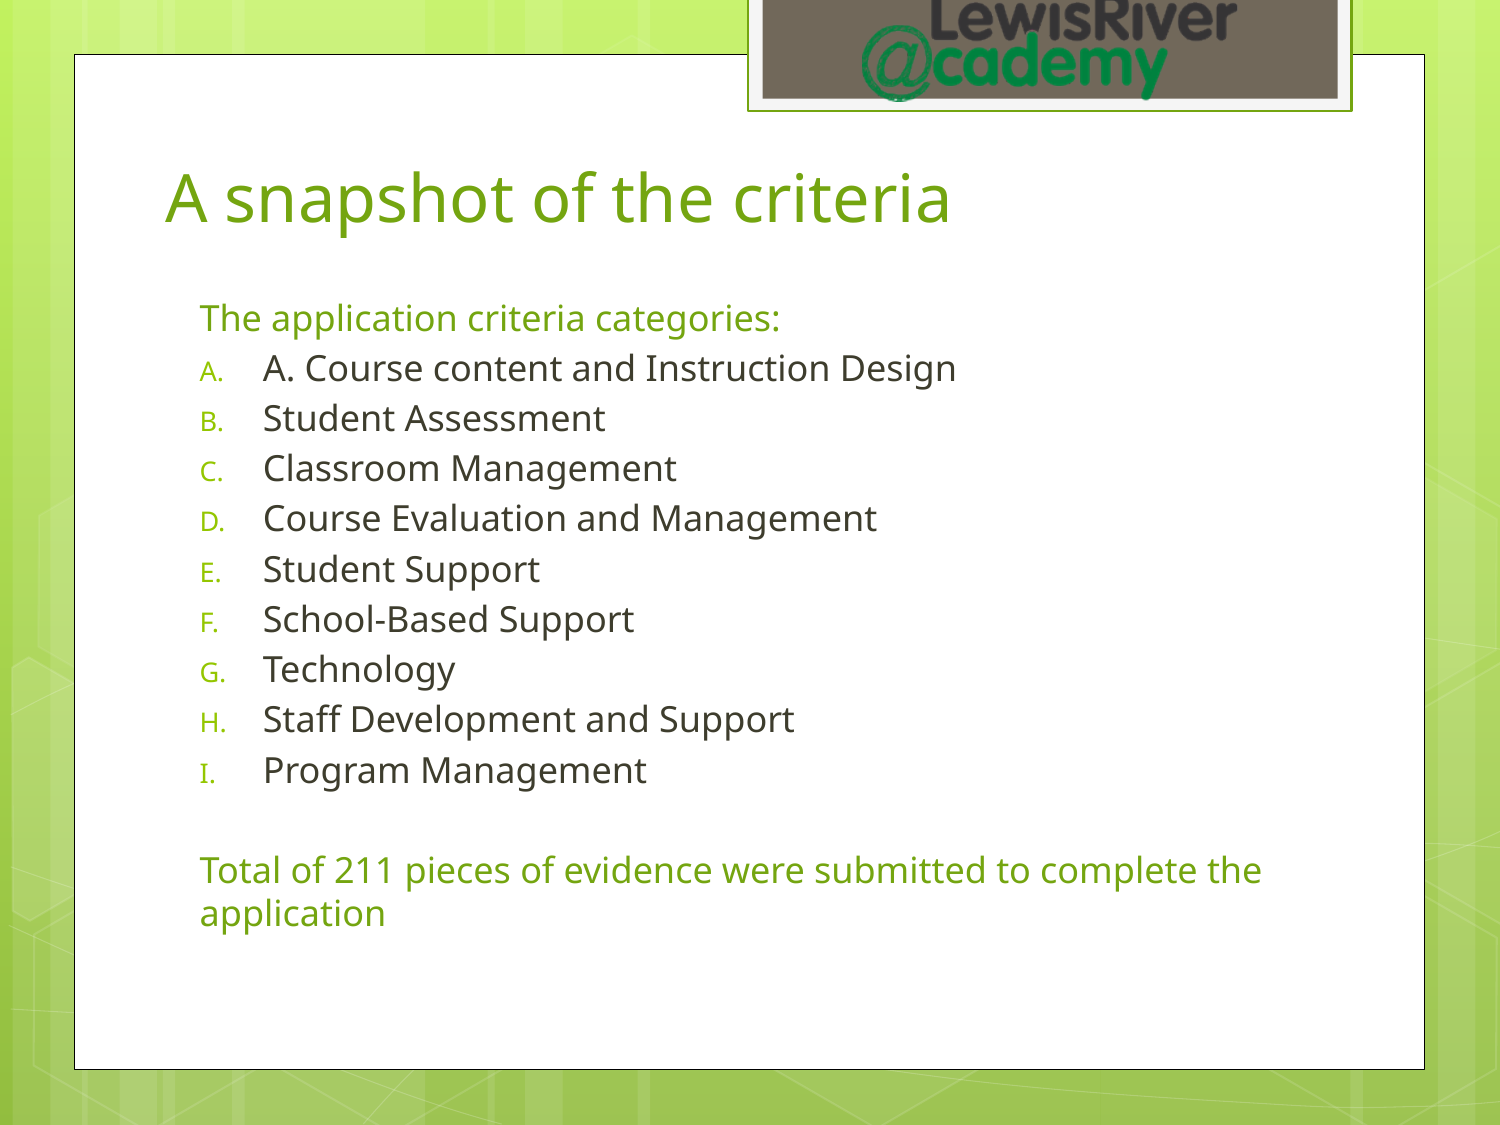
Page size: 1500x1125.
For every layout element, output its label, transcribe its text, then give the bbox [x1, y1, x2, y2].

picture [862, 0, 1239, 103]
list The application criteria categories: A. Course content and Instruction Design Student Assessment Classroom Management Course Evaluation and Management Student Support School-Based Support Technology Staff Development and Support Program Management Total of 211 pieces of evidence were submitted to complete the application [174, 287, 1287, 950]
title A snapshot of the criteria [150, 137, 1400, 244]
